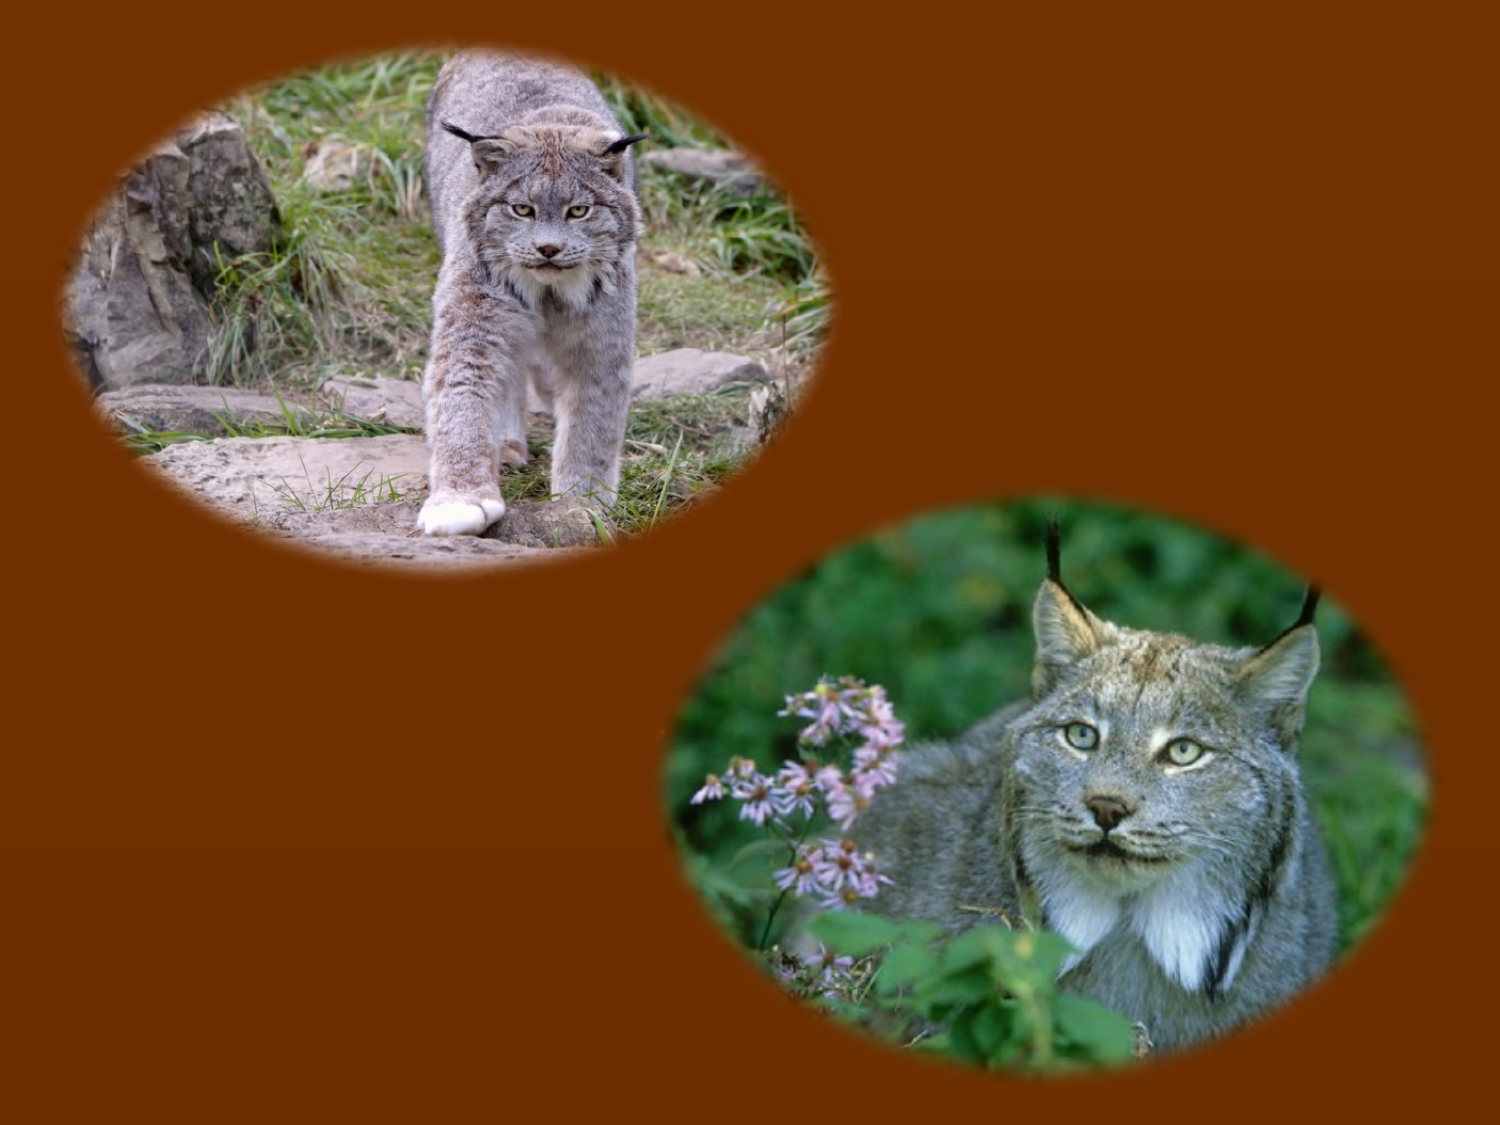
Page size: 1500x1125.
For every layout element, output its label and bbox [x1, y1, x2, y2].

picture [46, 31, 846, 587]
picture [644, 479, 1448, 1090]
